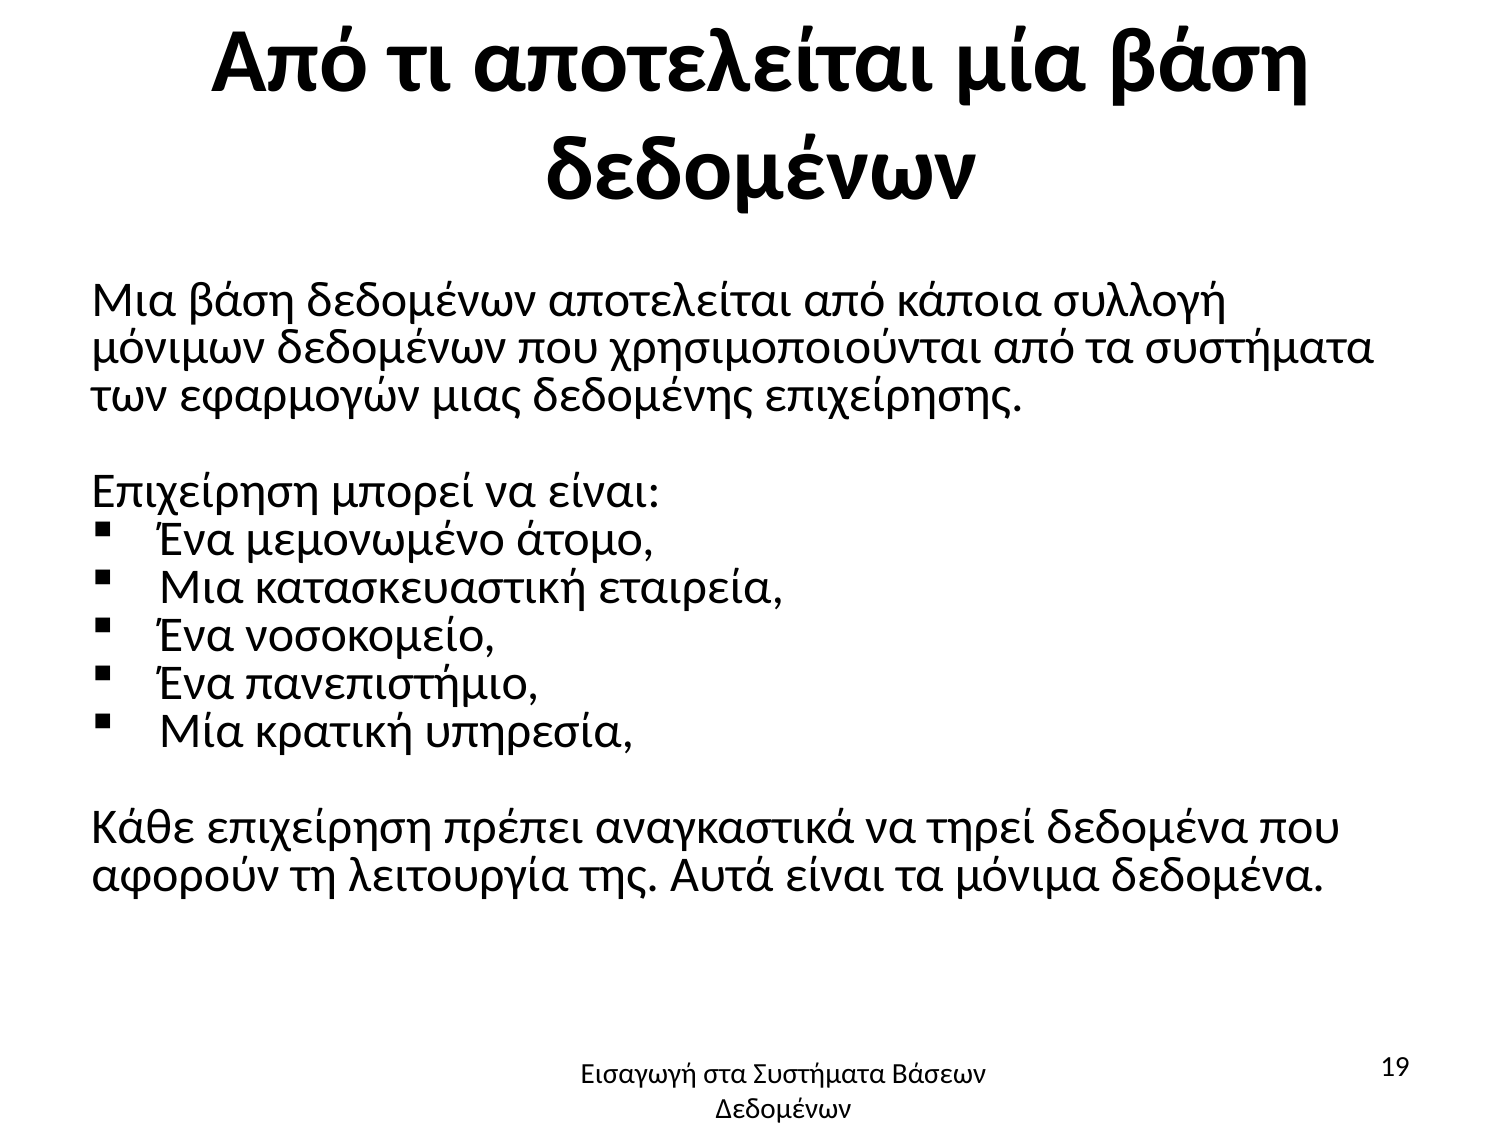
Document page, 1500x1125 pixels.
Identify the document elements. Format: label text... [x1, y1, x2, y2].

text_box Εισαγωγή στα Συστήματα Βάσεων Δεδομένων [521, 1046, 1046, 1125]
slide_number 19 [1074, 1035, 1425, 1095]
title Από τι αποτελείται μία βάση δεδομένων [76, 30, 1447, 303]
text_box Μια βάση δεδομένων αποτελείται από κάποια συλλογή μόνιμων δεδομένων που χρησιμοποιούνται από τα συστήματα των εφαρμογών μιας δεδομένης επιχείρησης. Επιχείρηση μπορεί να είναι: Ένα μεμονωμένο άτομο, Μια κατασκευαστική εταιρεία, Ένα νοσοκομείο, Ένα πανεπιστήμιο, Μία κρατική υπηρεσία, Κάθε επιχείρηση πρέπει αναγκαστικά να τηρεί δεδομένα που αφορούν τη λειτουργία της. Αυτά είναι τα μόνιμα δεδομένα. [76, 270, 1424, 909]
